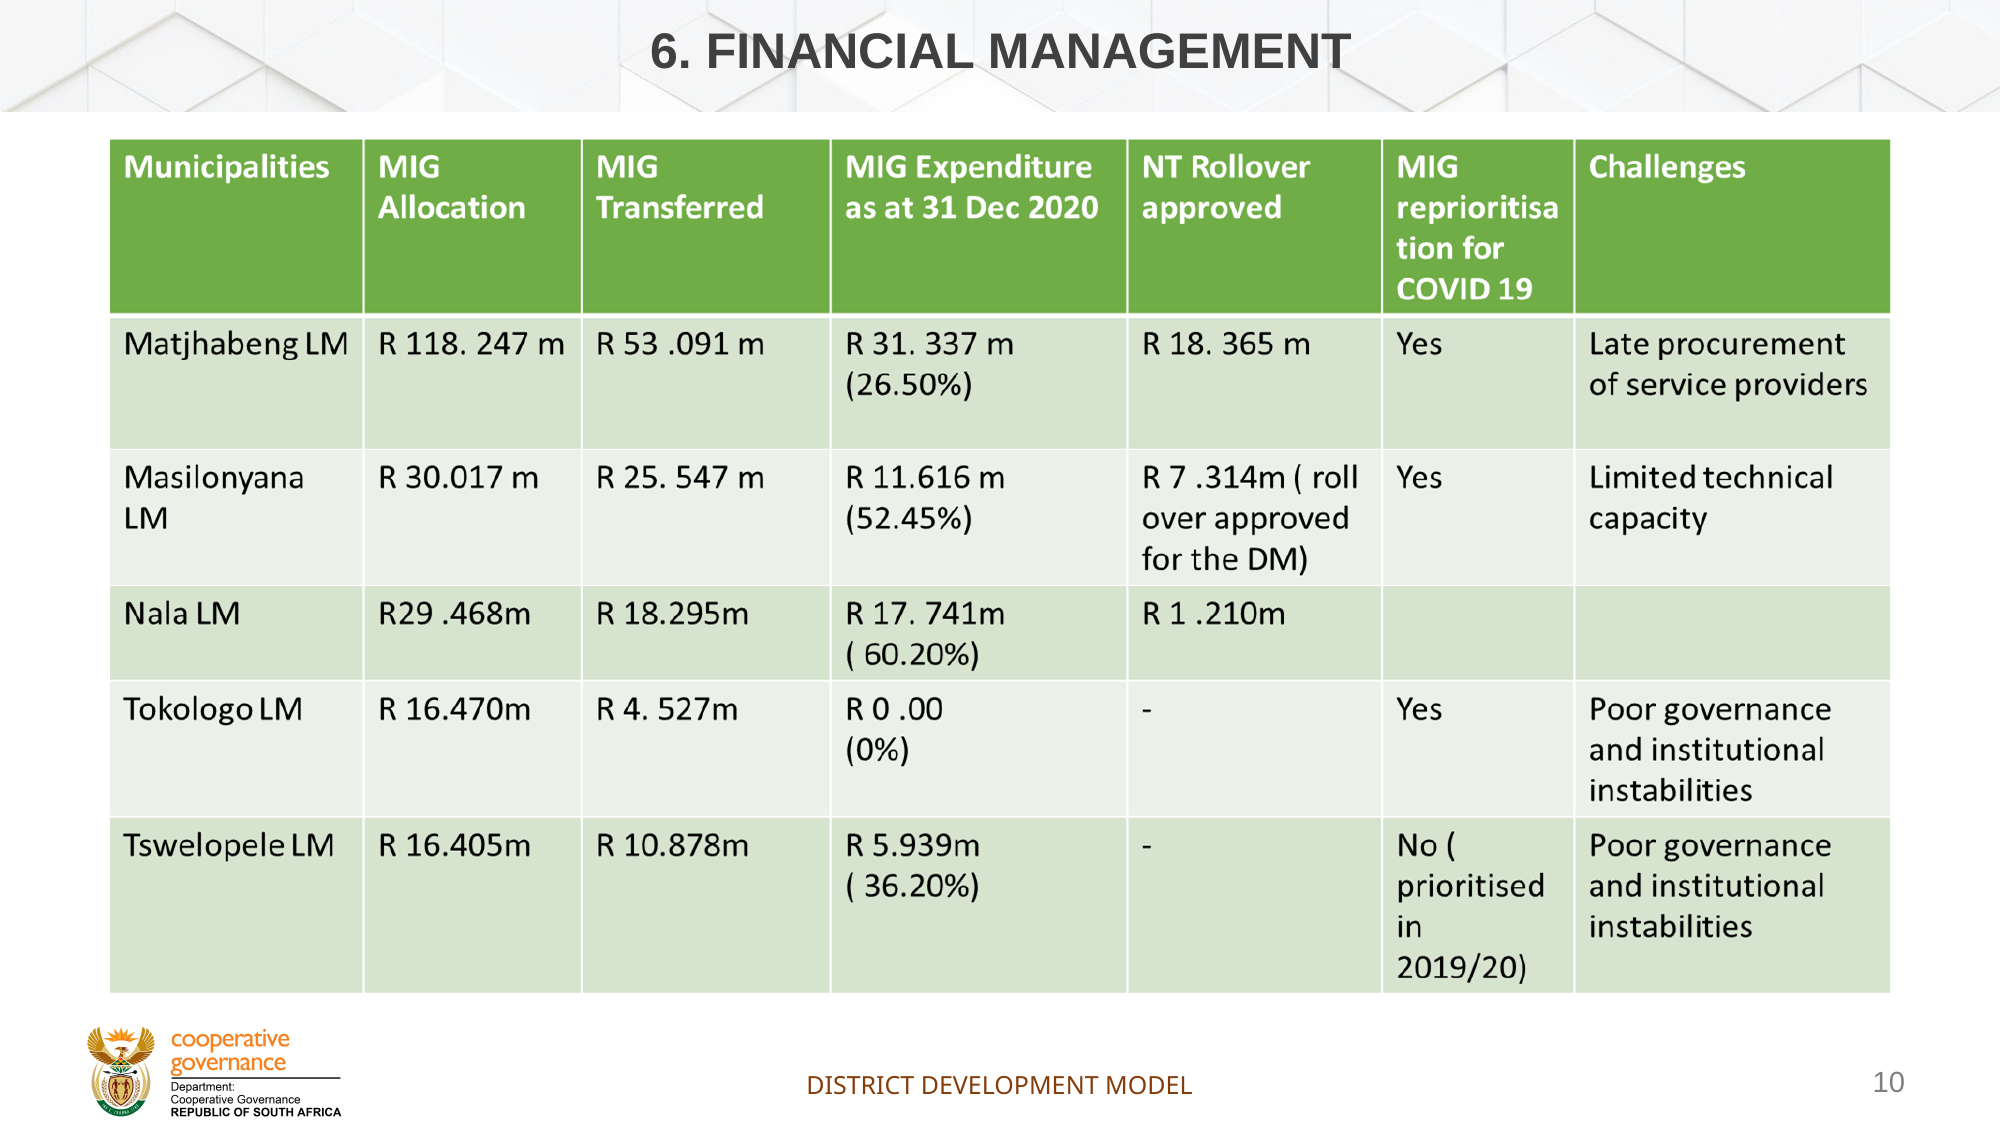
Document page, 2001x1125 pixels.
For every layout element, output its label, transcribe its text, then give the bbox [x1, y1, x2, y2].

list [107, 133, 1895, 1008]
title 6. FINANCIAL MANAGEMENT [81, 17, 1920, 112]
picture [0, 0, 2000, 112]
picture [81, 1023, 347, 1121]
